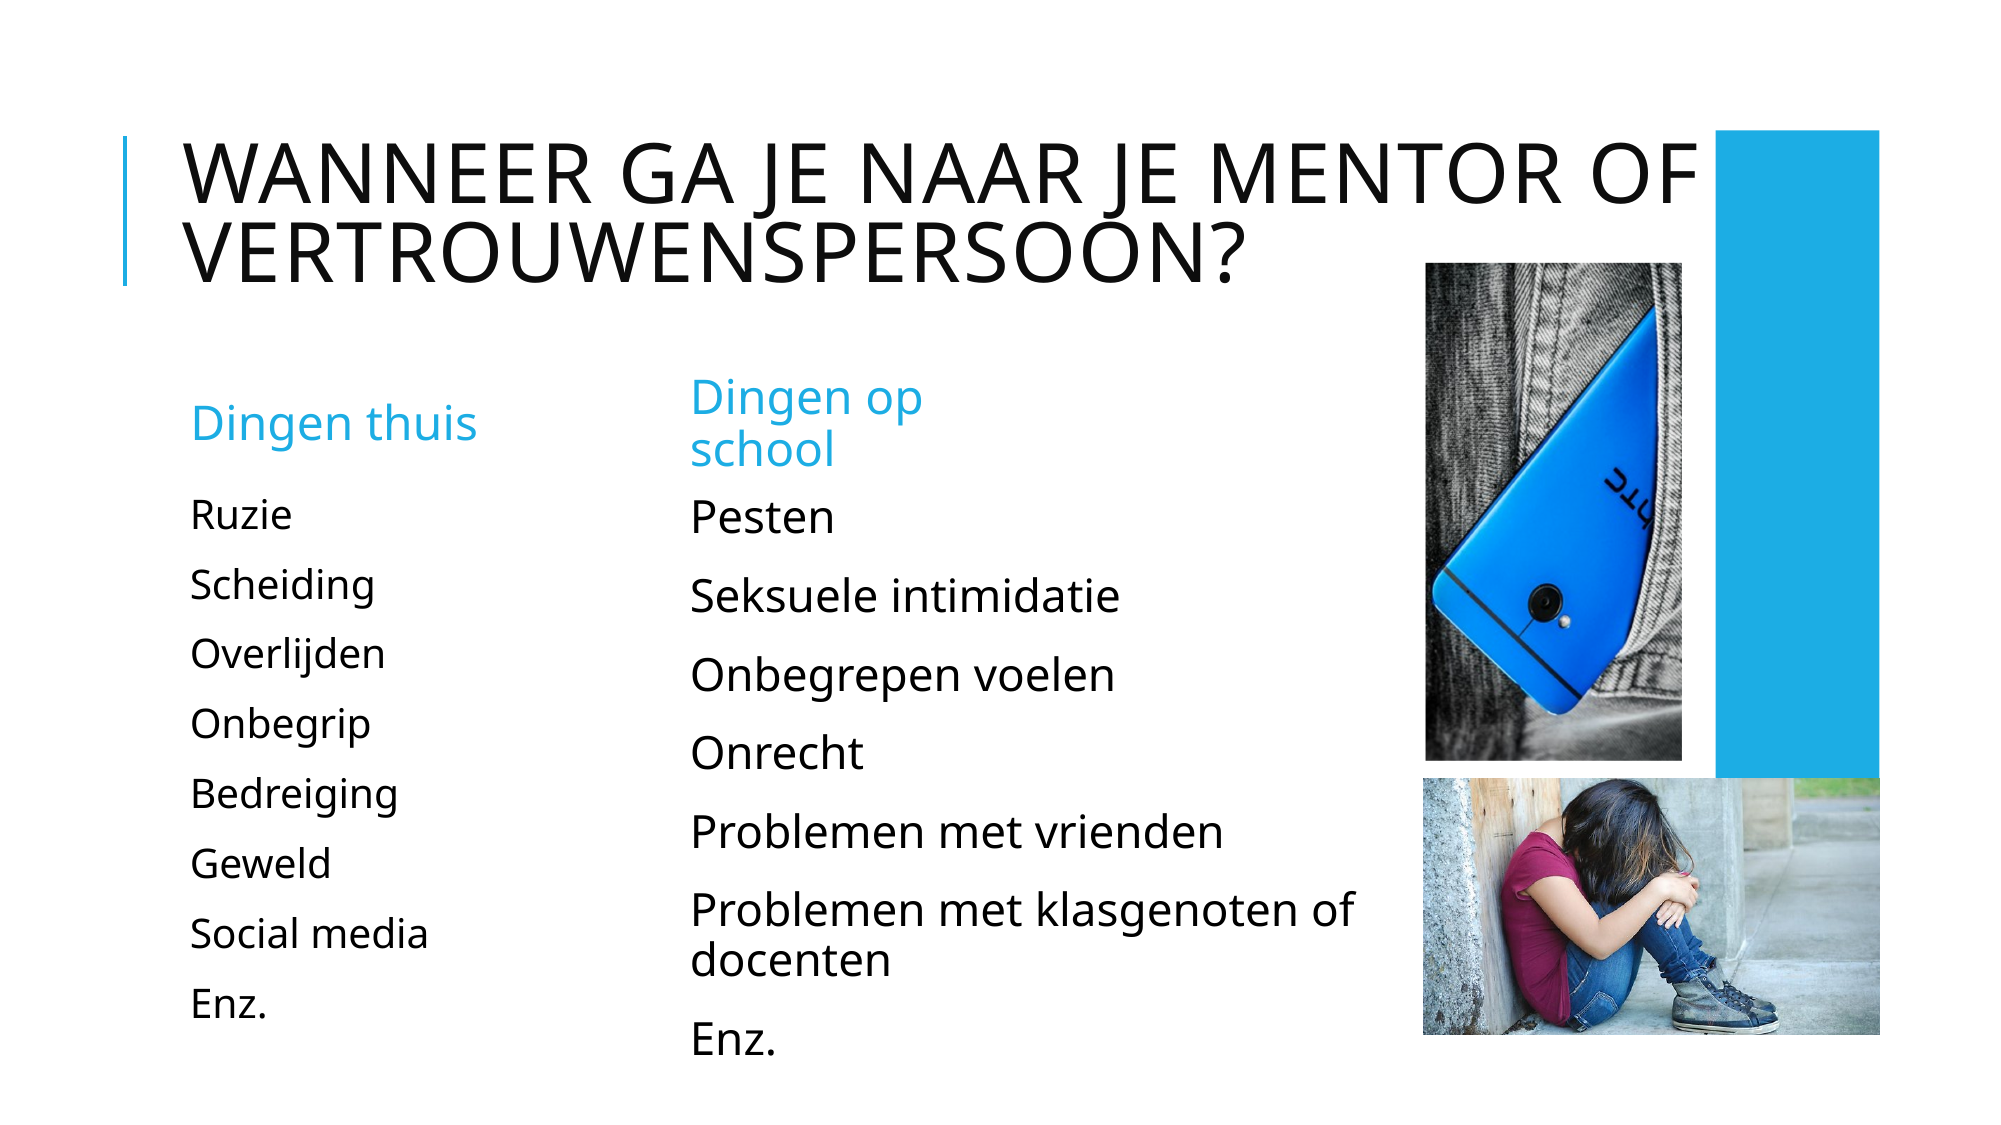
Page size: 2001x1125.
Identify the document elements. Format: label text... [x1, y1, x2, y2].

text_box [1714, 129, 1881, 776]
picture [1423, 777, 1880, 1036]
title Wanneer ga je naar je mentor of vertrouwenspersoon? [168, 96, 1871, 342]
list Dingen op school [667, 357, 1069, 486]
picture [1304, 383, 1803, 640]
list Pesten Seksuele intimidatie Onbegrepen voelen Onrecht Problemen met vrienden Problemen met klasgenoten of docenten Enz. [667, 486, 1448, 1035]
list Dingen thuis [168, 357, 564, 493]
list Ruzie Scheiding Overlijden Onbegrip Bedreiging Geweld Social media Enz. [168, 486, 529, 1035]
